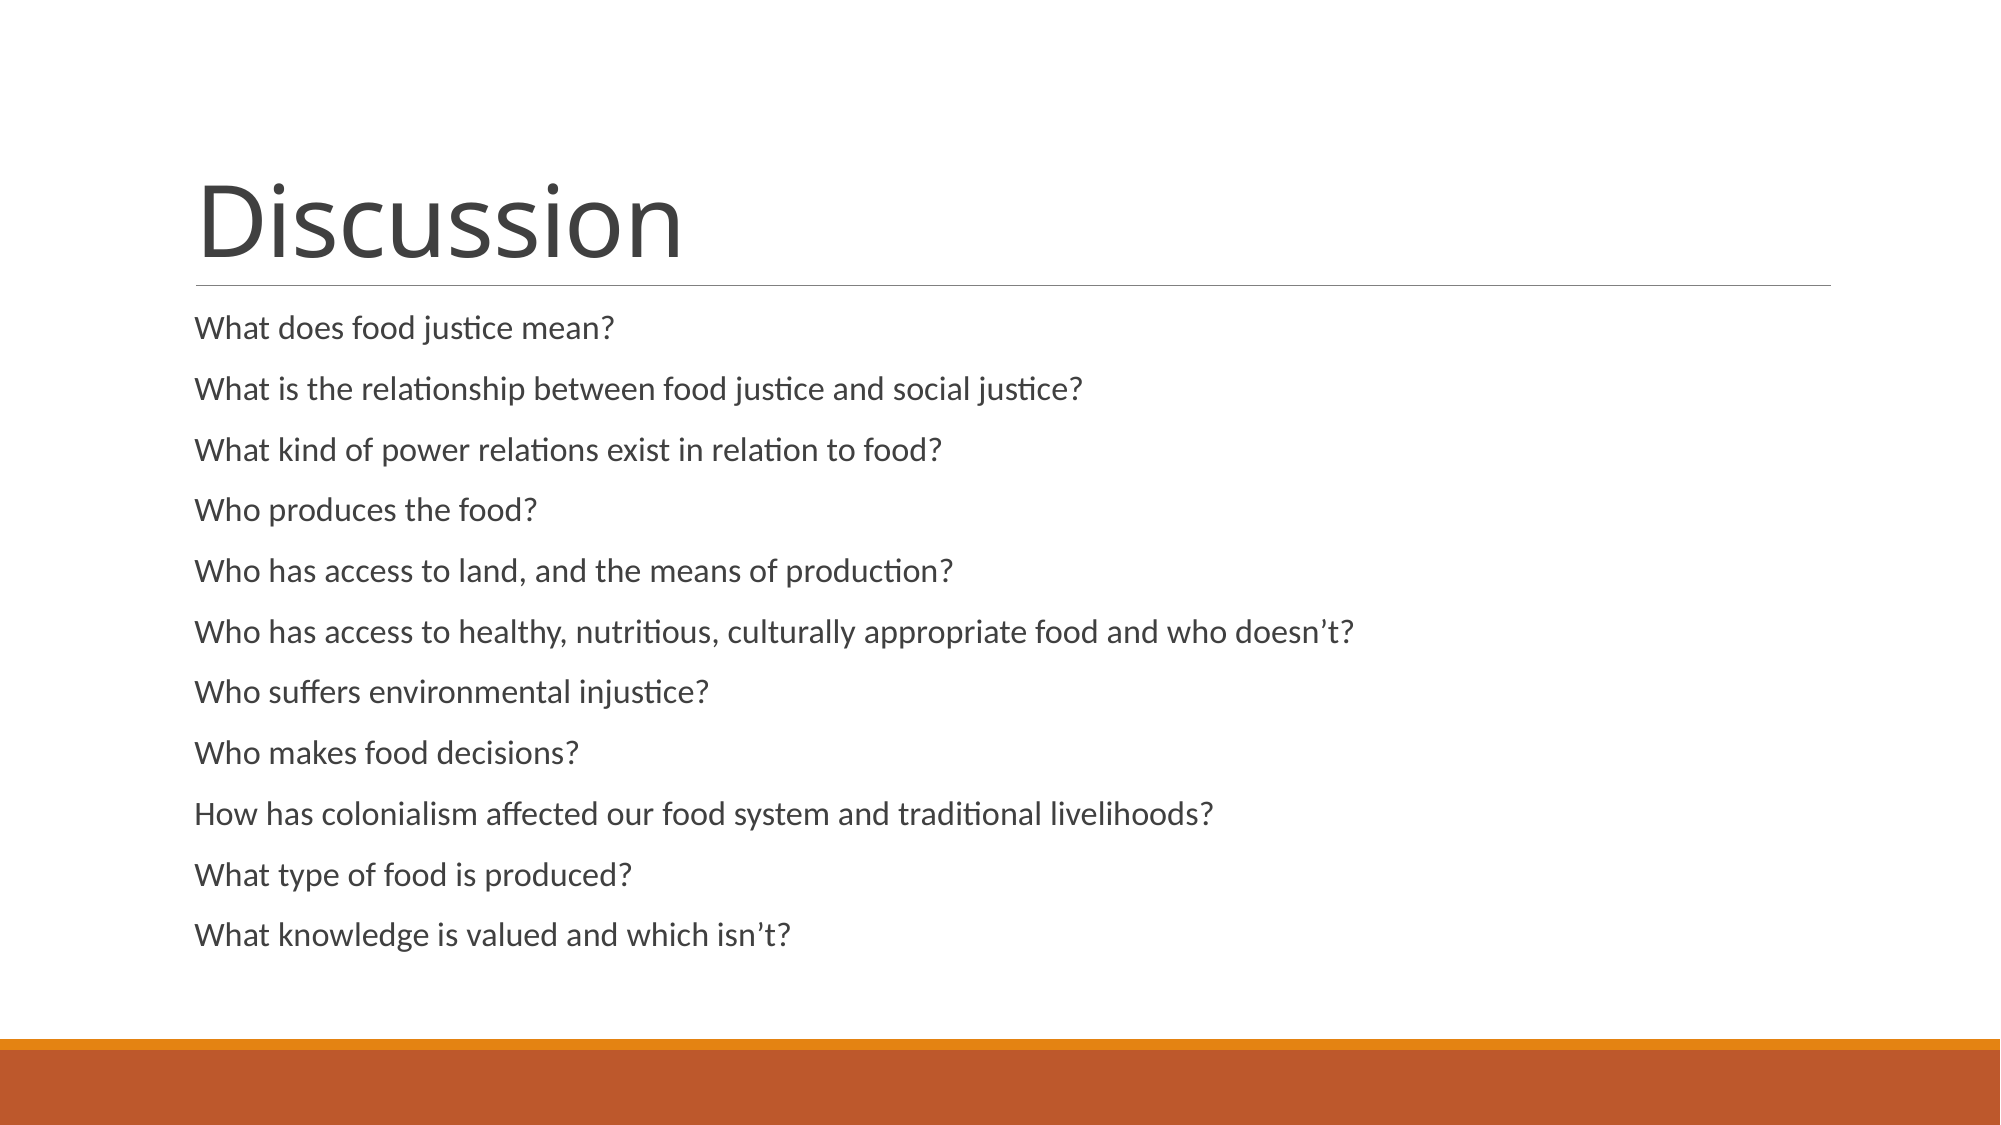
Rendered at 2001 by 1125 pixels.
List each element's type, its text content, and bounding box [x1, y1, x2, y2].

list What does food justice mean? What is the relationship between food justice and social justice? What kind of power relations exist in relation to food? Who produces the food? Who has access to land, and the means of production? Who has access to healthy, nutritious, culturally appropriate food and who doesn’t? Who suffers environmental injustice? Who makes food decisions? How has colonialism affected our food system and traditional livelihoods? What type of food is produced? What knowledge is valued and which isn’t? [180, 302, 1830, 963]
title Discussion [180, 47, 1830, 285]
